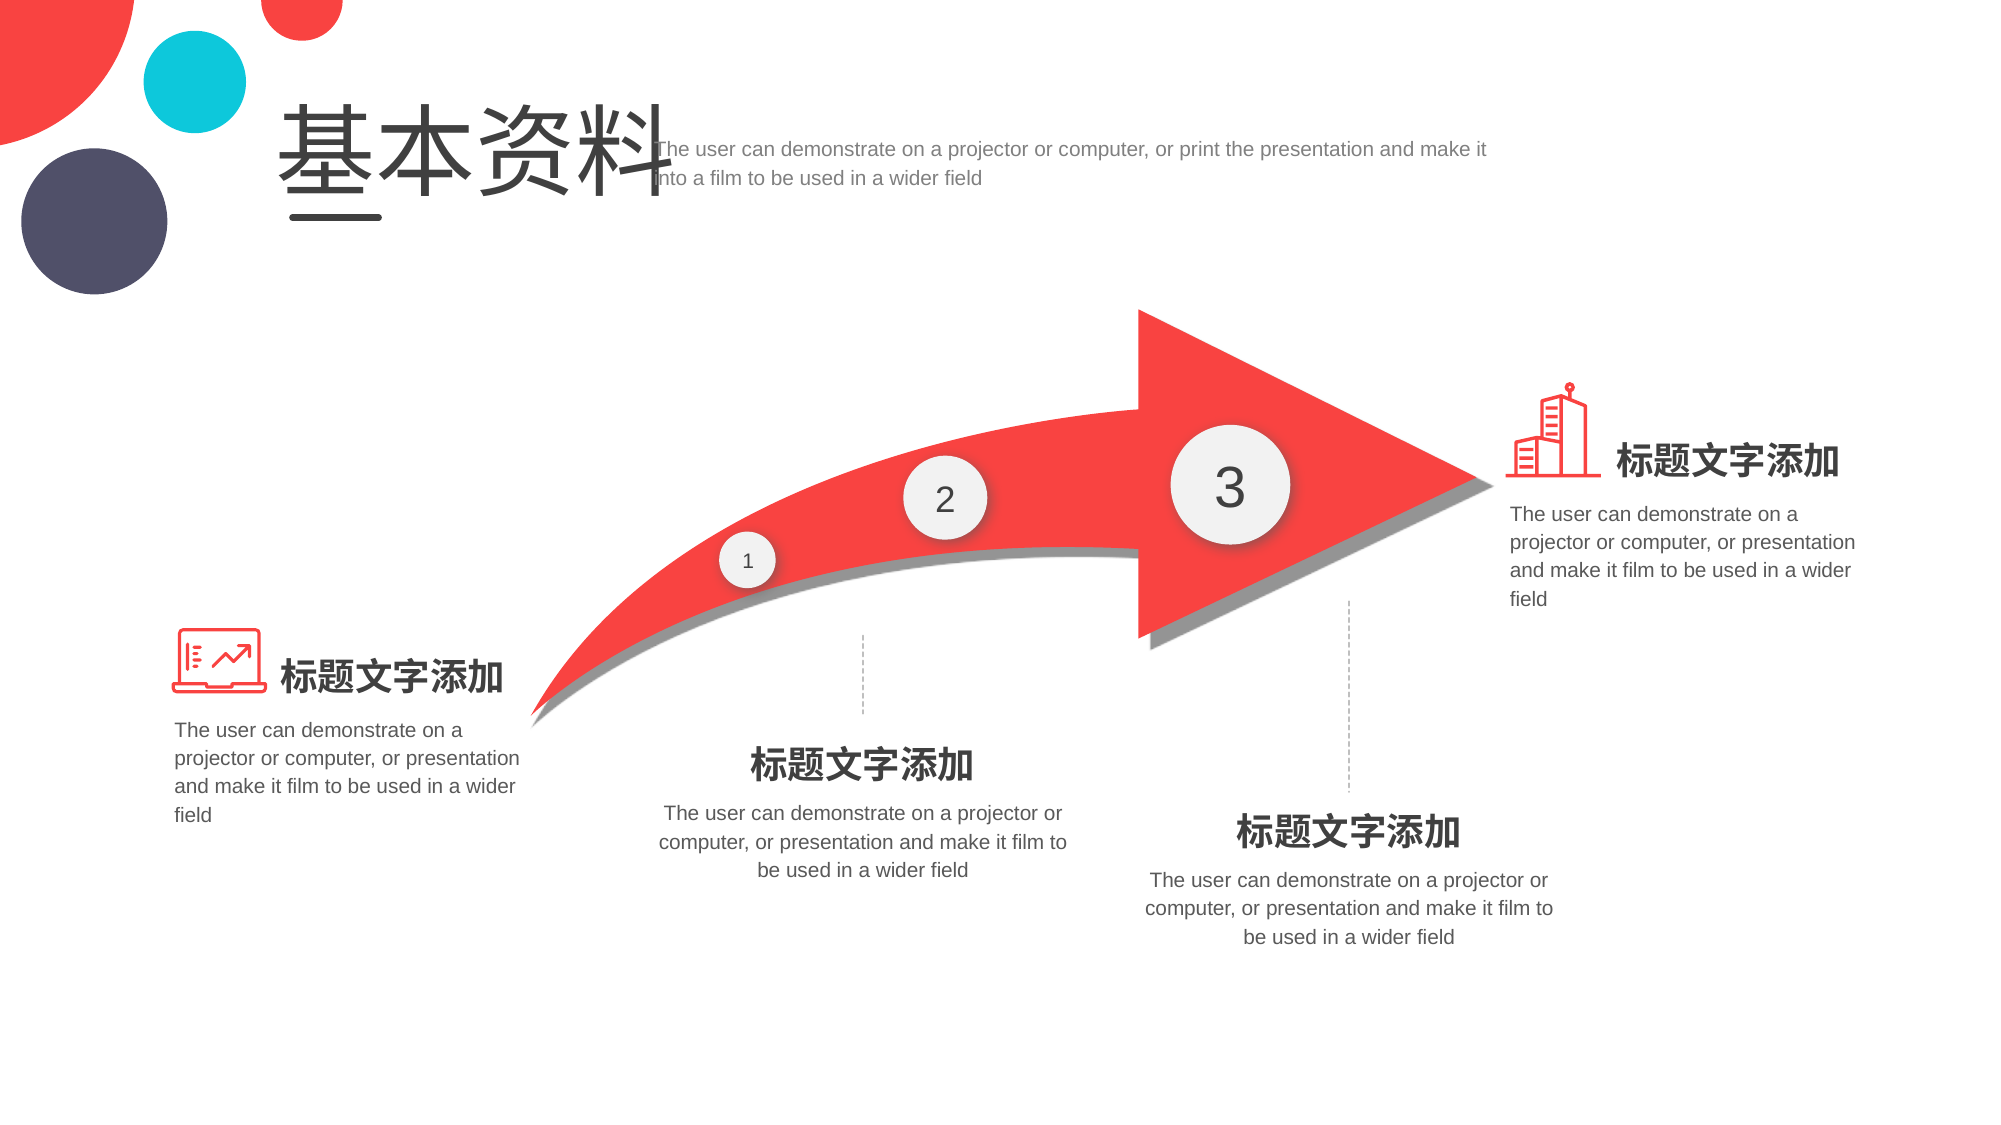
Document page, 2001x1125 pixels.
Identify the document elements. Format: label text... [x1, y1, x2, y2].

text_box [260, 0, 344, 42]
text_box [1116, 800, 1583, 955]
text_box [630, 733, 1096, 889]
text_box 基本资料 [261, 80, 699, 216]
text_box [0, 0, 136, 147]
text_box [20, 147, 169, 296]
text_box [530, 309, 1477, 716]
text_box [142, 29, 248, 135]
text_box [159, 628, 616, 834]
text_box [1495, 381, 1952, 618]
text_box The user can demonstrate on a projector or computer, or print the presentation and make it into a film to be used in a wider field [639, 124, 1507, 197]
